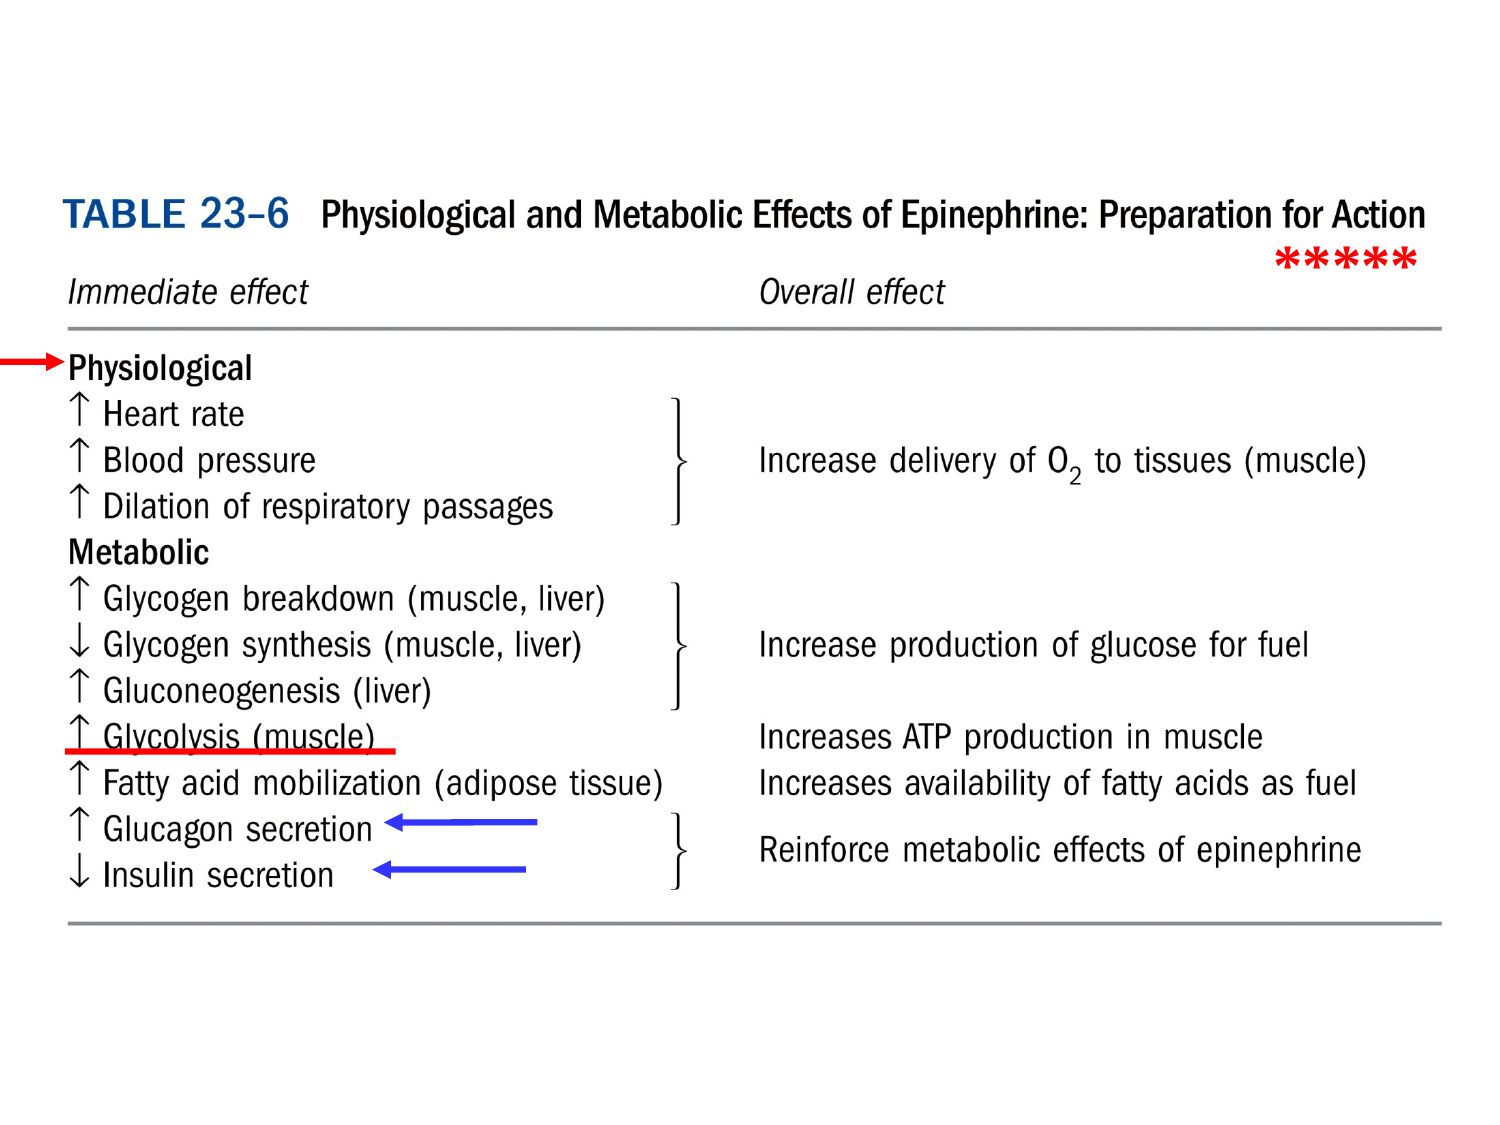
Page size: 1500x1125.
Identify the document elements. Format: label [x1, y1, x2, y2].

picture [49, 182, 1451, 943]
